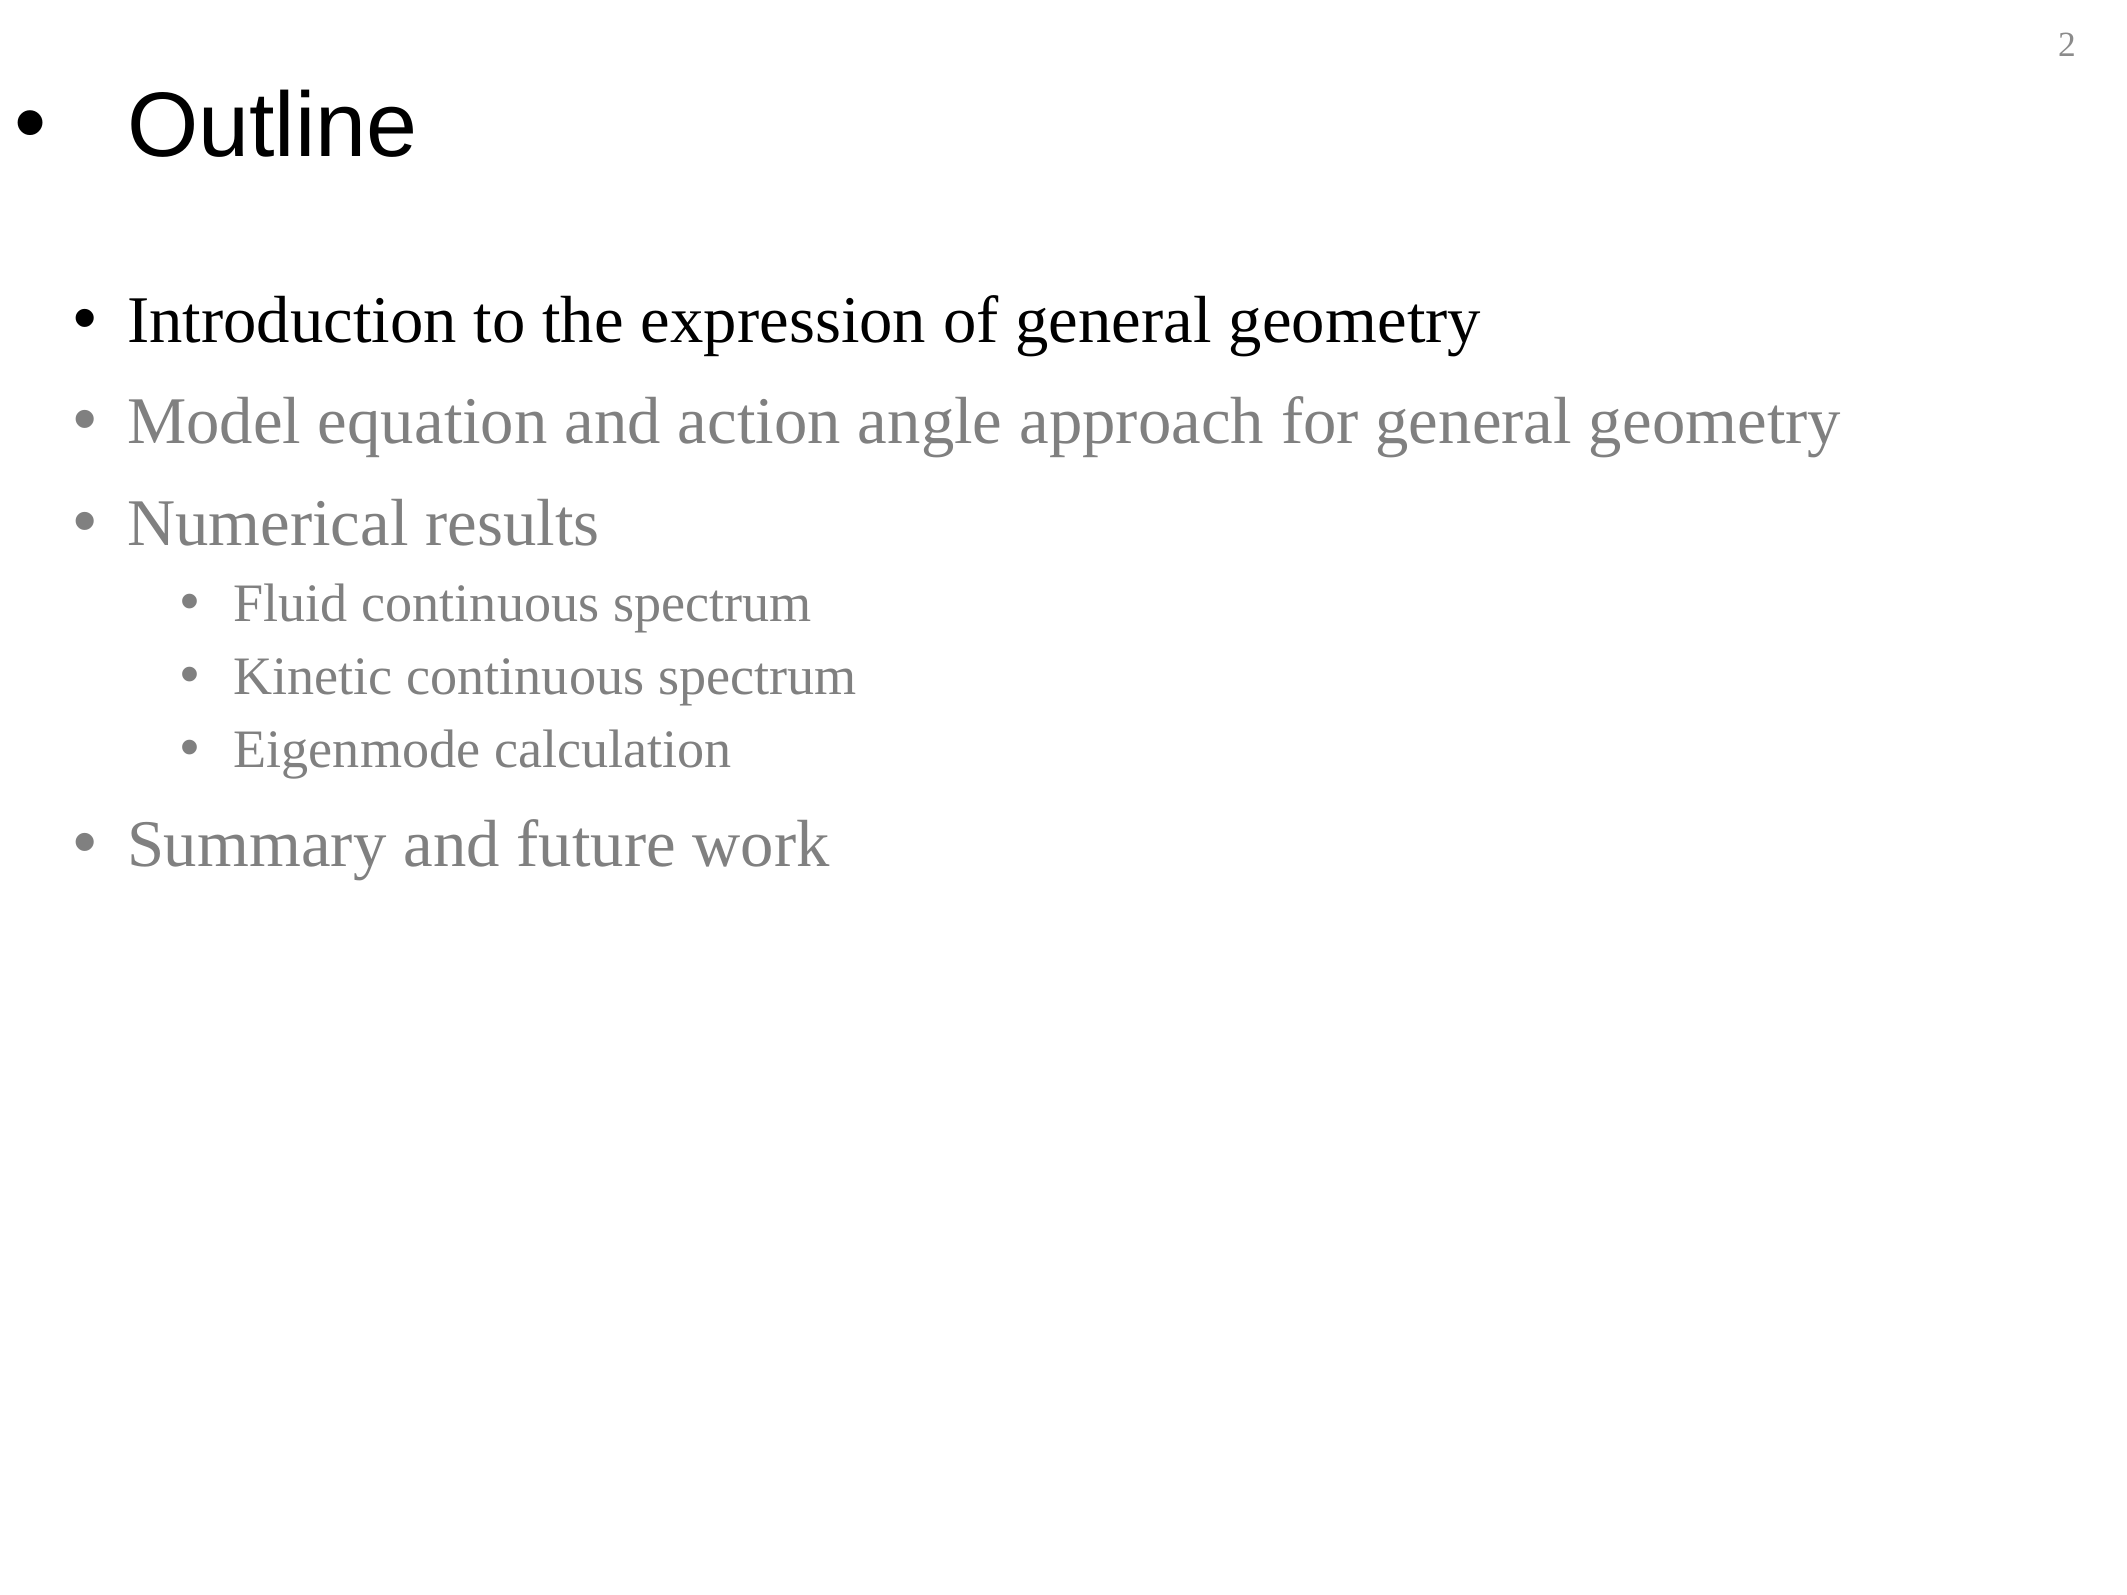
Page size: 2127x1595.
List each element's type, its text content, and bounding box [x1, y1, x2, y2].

slide_number 1 [2007, 0, 2126, 86]
list Introduction to the expression of general geometry Model equation and action angle approach for general geometry Numerical results Fluid continuous spectrum Kinetic continuous spectrum Eigenmode calculation Summary and future work [58, 277, 2068, 1506]
title Outline [0, 23, 2008, 231]
